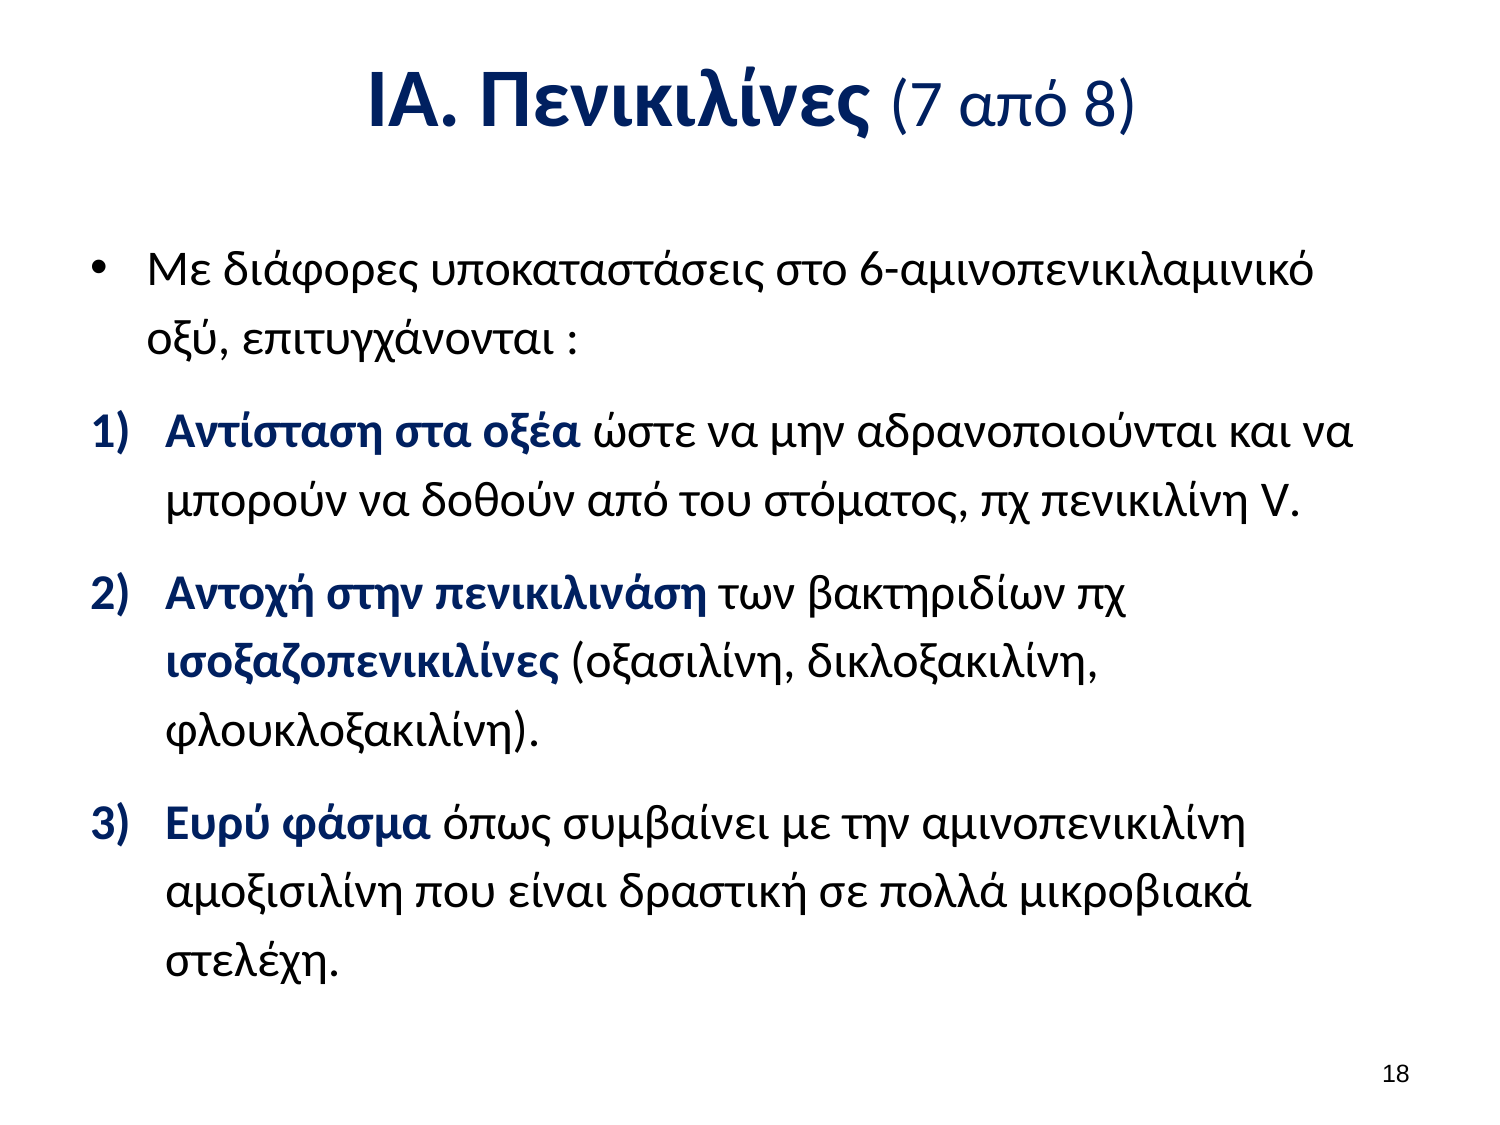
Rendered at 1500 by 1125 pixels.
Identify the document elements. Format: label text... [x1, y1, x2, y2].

slide_number 17 [1074, 1042, 1425, 1103]
list Με διάφορες υποκαταστάσεις στο 6-αμινοπενικιλαμινικό οξύ, επιτυγχάνονται : Αντίσταση στα οξέα ώστε να μην αδρανοποιούνται και να μπορούν να δοθούν από του στόματος, πχ πενικιλίνη V. Αντοχή στην πενικιλινάση των βακτηριδίων πχ ισοξαζοπενικιλίνες (οξασιλίνη, δικλοξακιλίνη, φλουκλοξακιλίνη). Ευρύ φάσμα όπως συμβαίνει με την αμινοπενικιλίνη αμοξισιλίνη που είναι δραστική σε πολλά μικροβιακά στελέχη. [75, 219, 1425, 1024]
title ΙΑ. Πενικιλίνες (7 από 8) [76, 19, 1427, 169]
